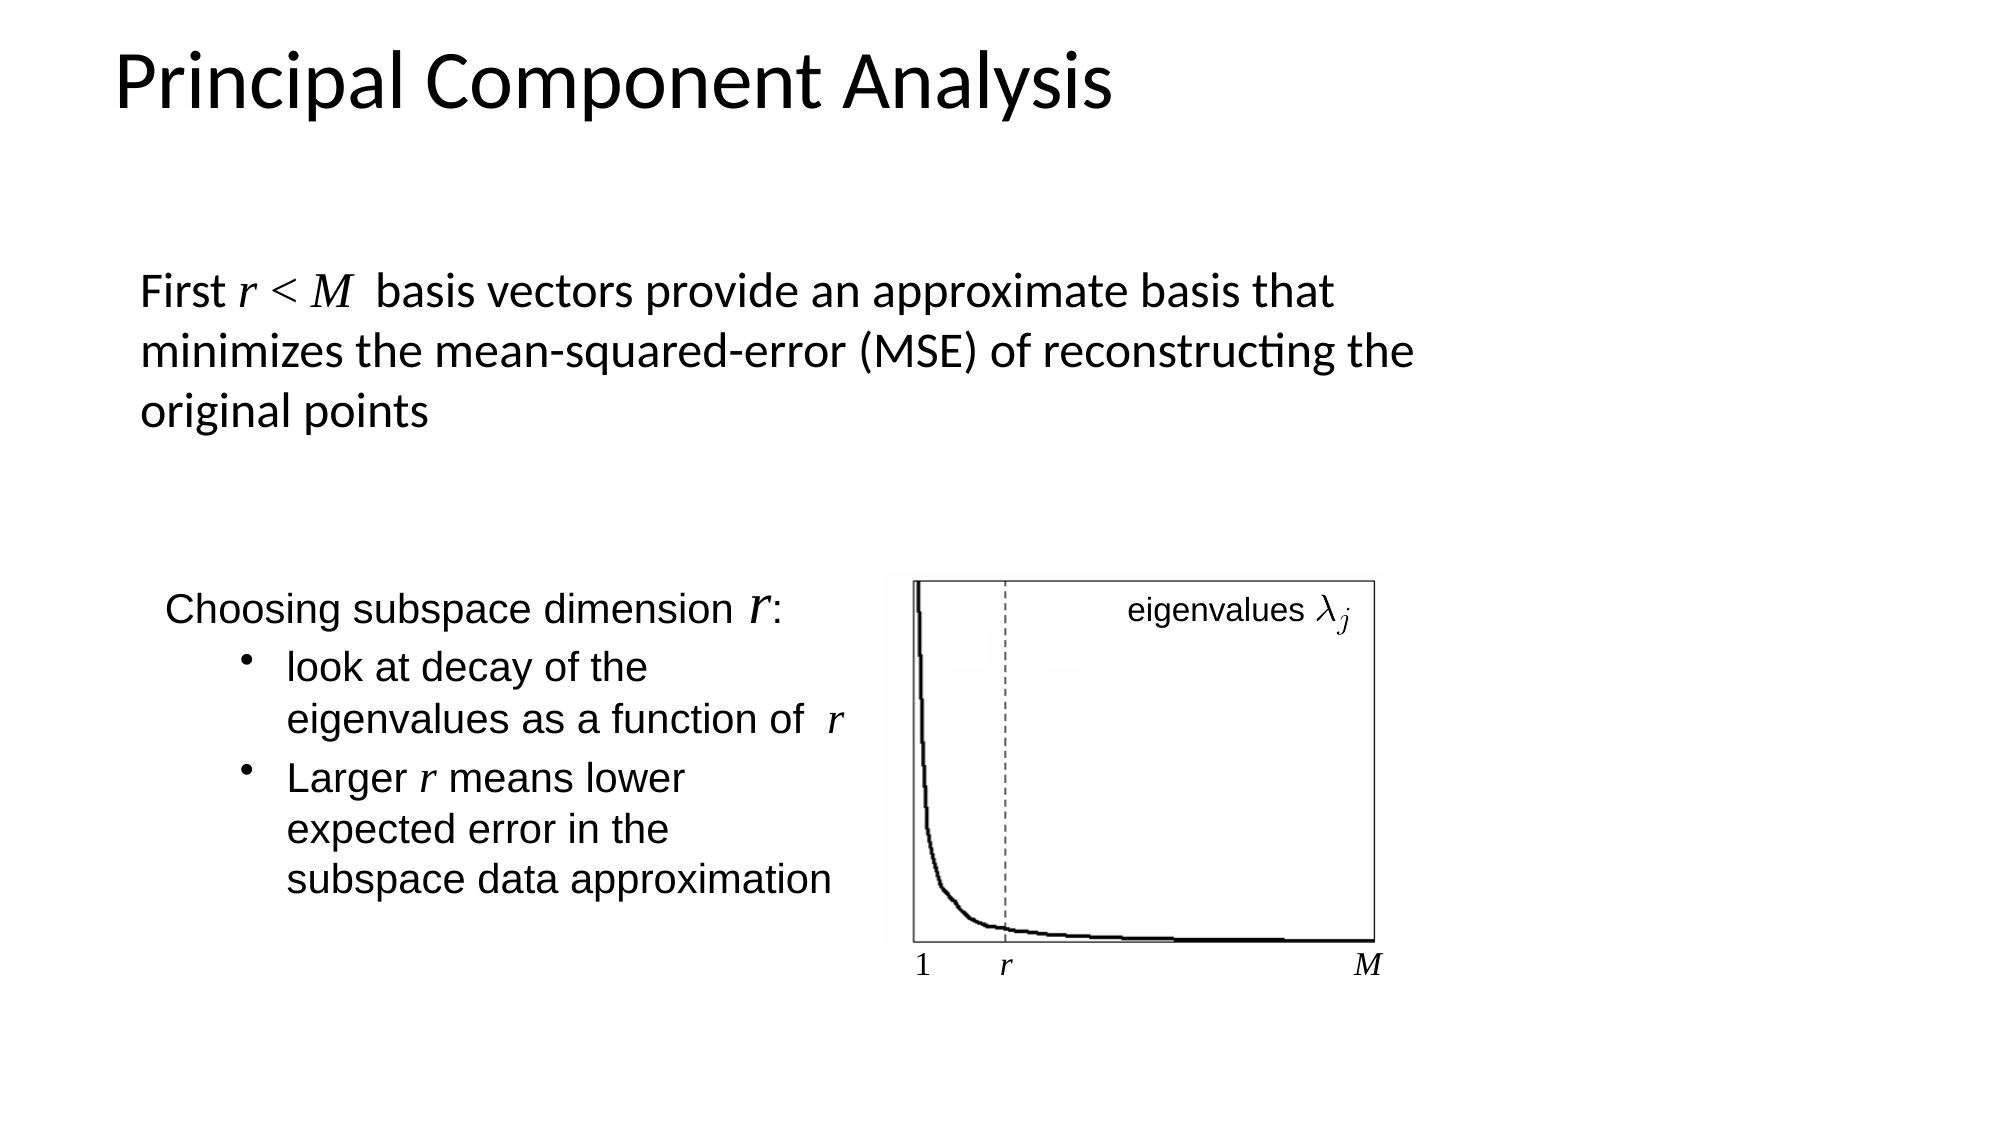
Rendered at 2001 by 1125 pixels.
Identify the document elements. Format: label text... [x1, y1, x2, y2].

title Principal Component Analysis [99, 0, 1901, 151]
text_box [149, 557, 1398, 990]
list First r < M basis vectors provide an approximate basis that minimizes the mean-squared-error (MSE) of reconstructing the original points [124, 249, 1476, 536]
